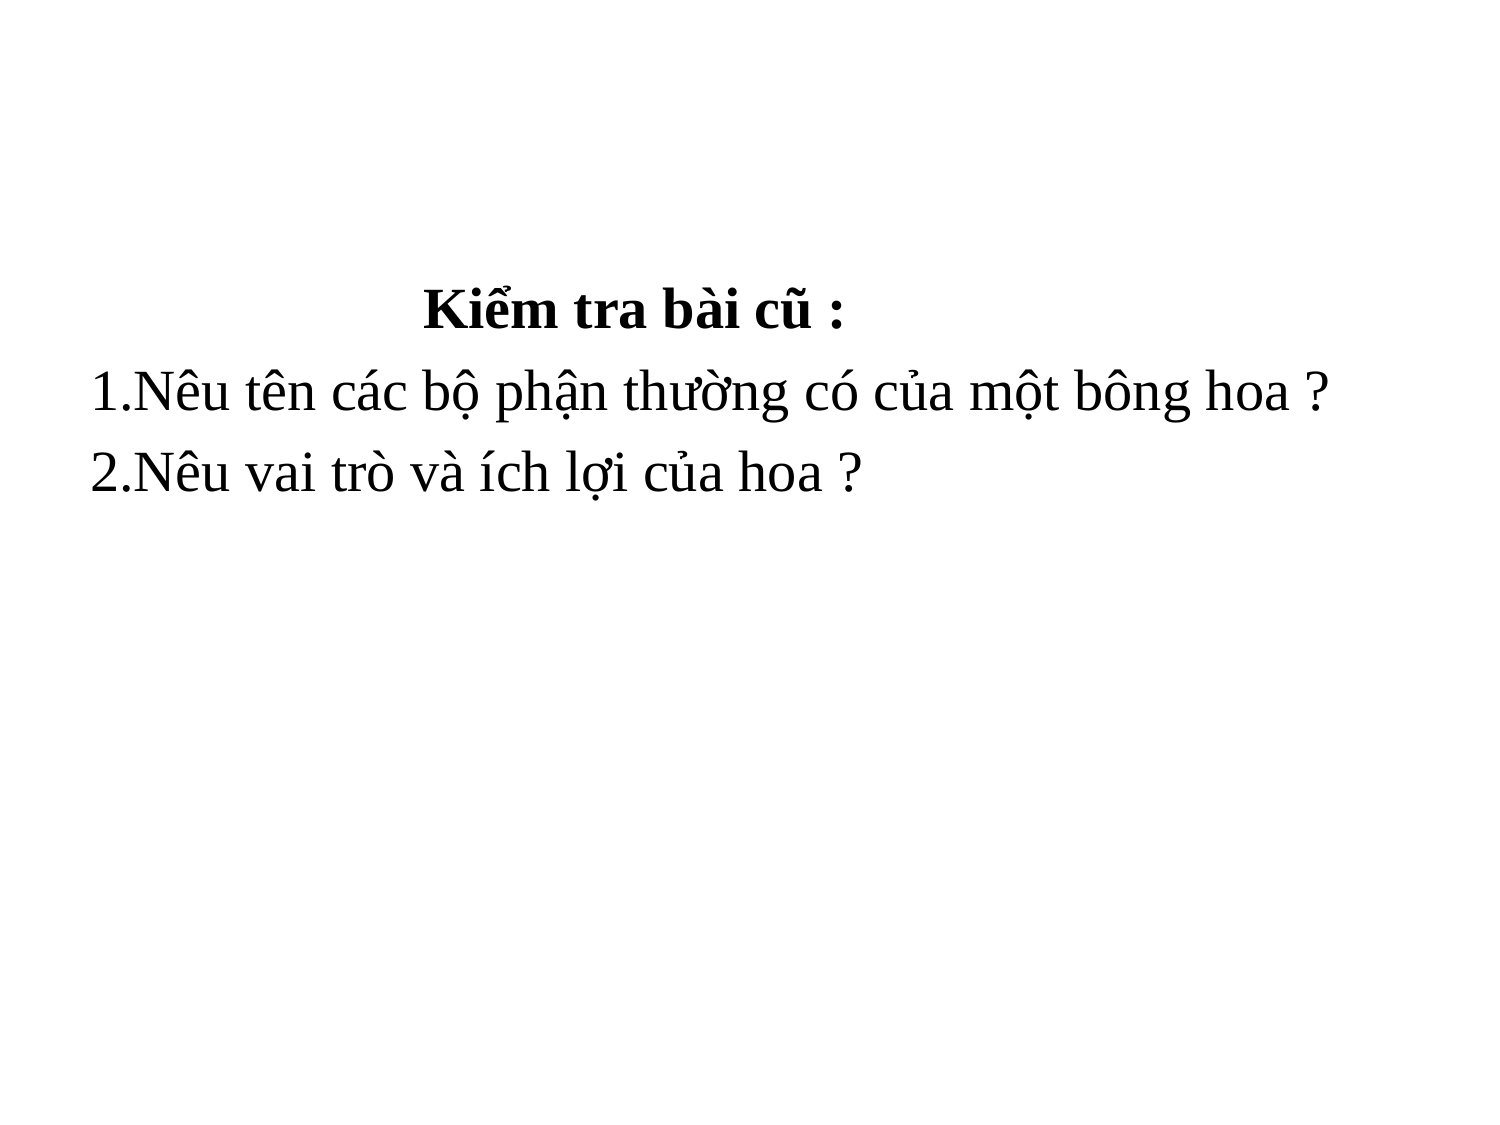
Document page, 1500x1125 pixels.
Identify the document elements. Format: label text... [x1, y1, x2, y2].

list Kiểm tra bài cũ : 1.Nêu tên các bộ phận thường có của một bông hoa ? 2.Nêu vai trò và ích lợi của hoa ? [75, 262, 1425, 1005]
